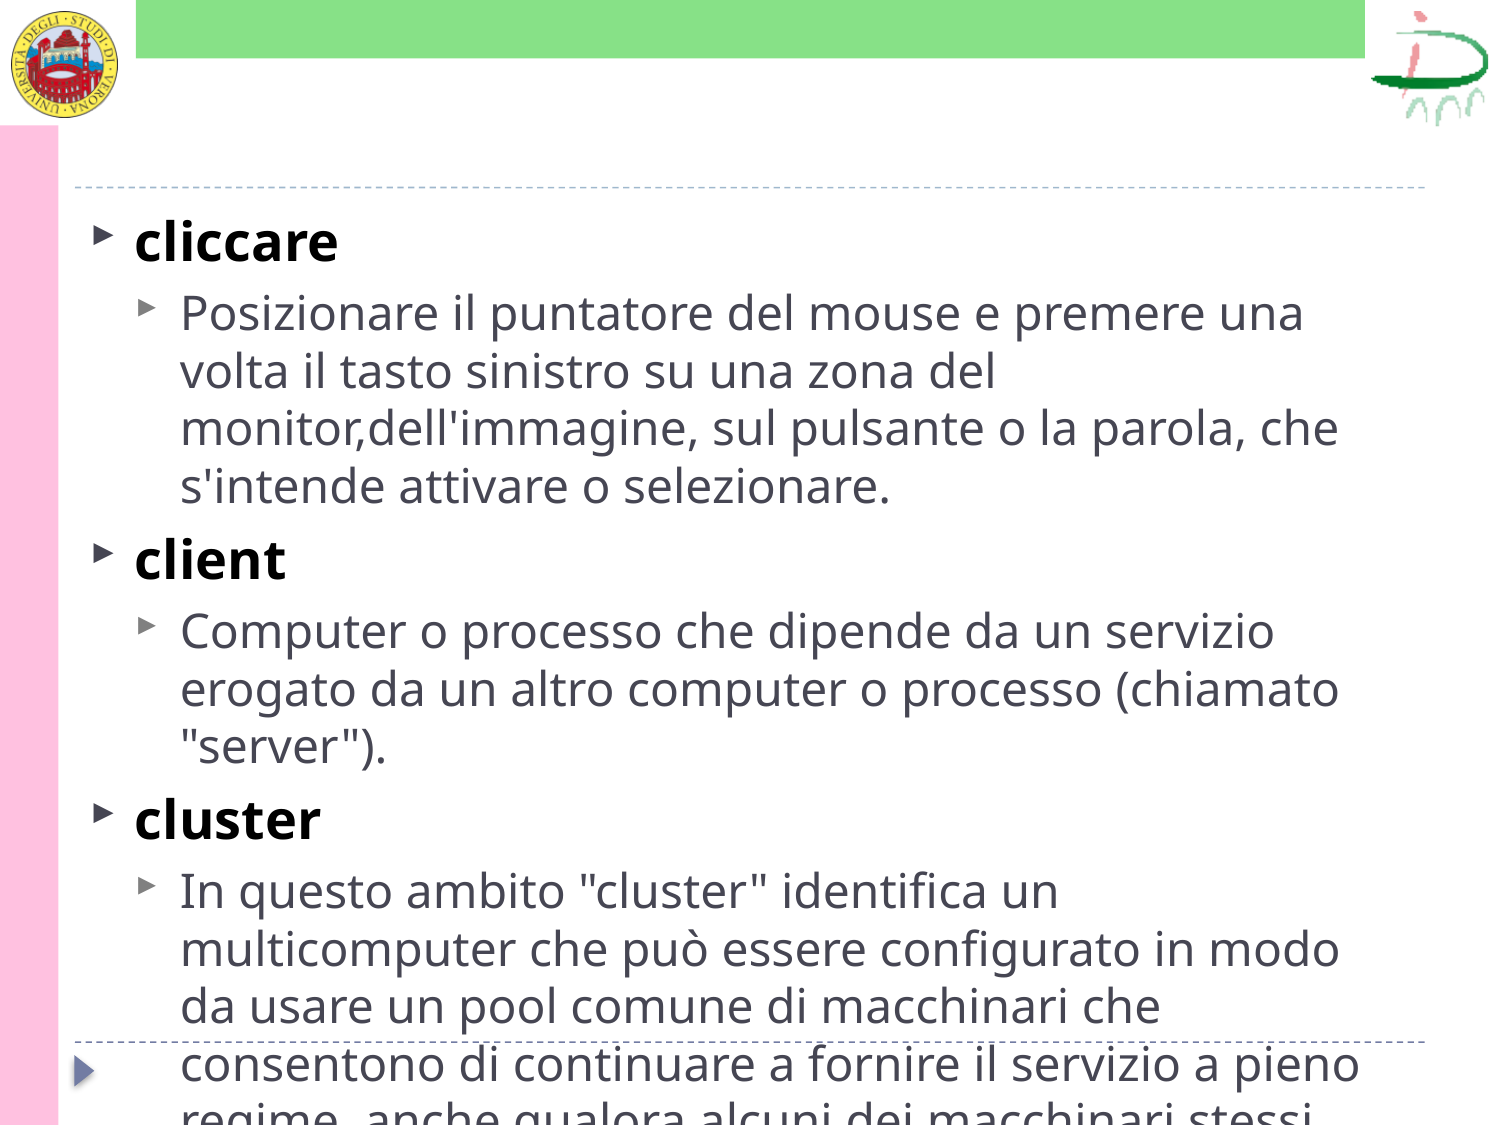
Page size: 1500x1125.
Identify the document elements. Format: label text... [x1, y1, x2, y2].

list cliccare Posizionare il puntatore del mouse e premere una volta il tasto sinistro su una zona del monitor,dell'immagine, sul pulsante o la parola, che s'intende attivare o selezionare. client Computer o processo che dipende da un servizio erogato da un altro computer o processo (chiamato "server"). cluster In questo ambito "cluster" identifica un multicomputer che può essere configurato in modo da usare un pool comune di macchinari che consentono di continuare a fornire il servizio a pieno regime, anche qualora alcuni dei macchinari stessi subiscano interruzioni nel funzionamento. [74, 199, 1426, 1011]
picture [11, 11, 118, 118]
picture [1371, 11, 1489, 129]
